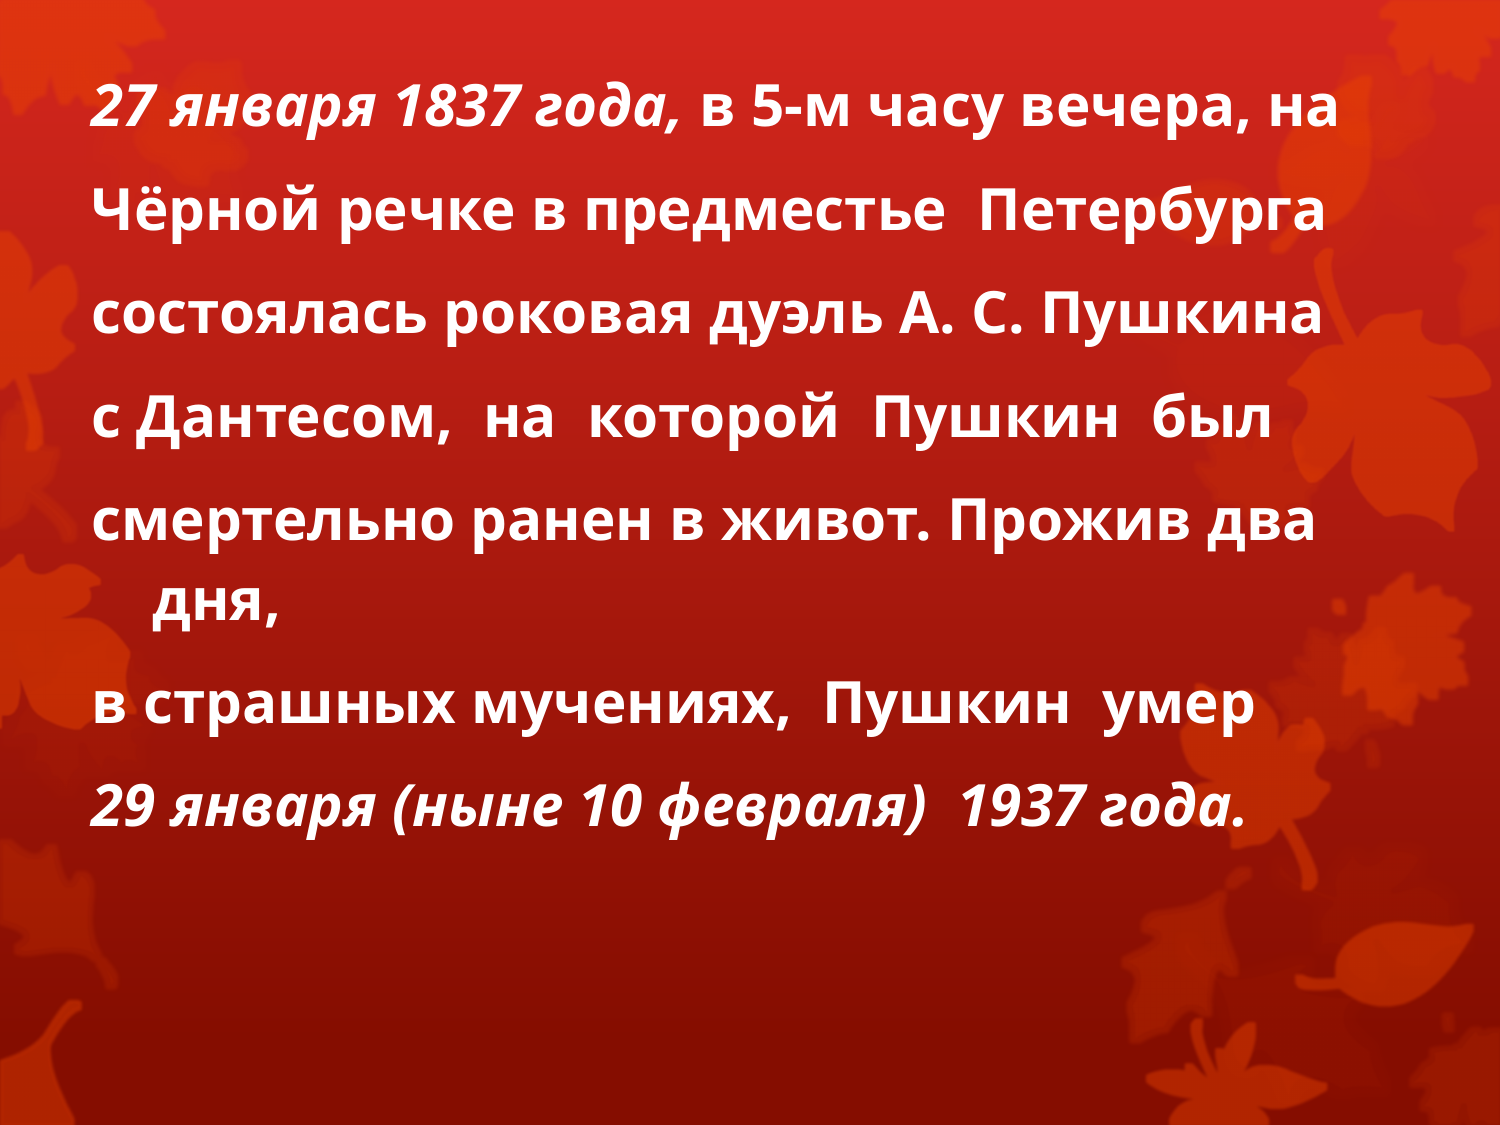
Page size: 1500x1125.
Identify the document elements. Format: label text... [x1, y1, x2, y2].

list 27 января 1837 года, в 5-м часу вечера, на Чёрной речке в предместье Петербурга состоялась роковая дуэль А. С. Пушкина с Дантесом, на которой Пушкин был смертельно ранен в живот. Прожив два дня, в страшных мучениях, Пушкин умер 29 января (ныне 10 февраля) 1937 года. [76, 42, 1425, 988]
